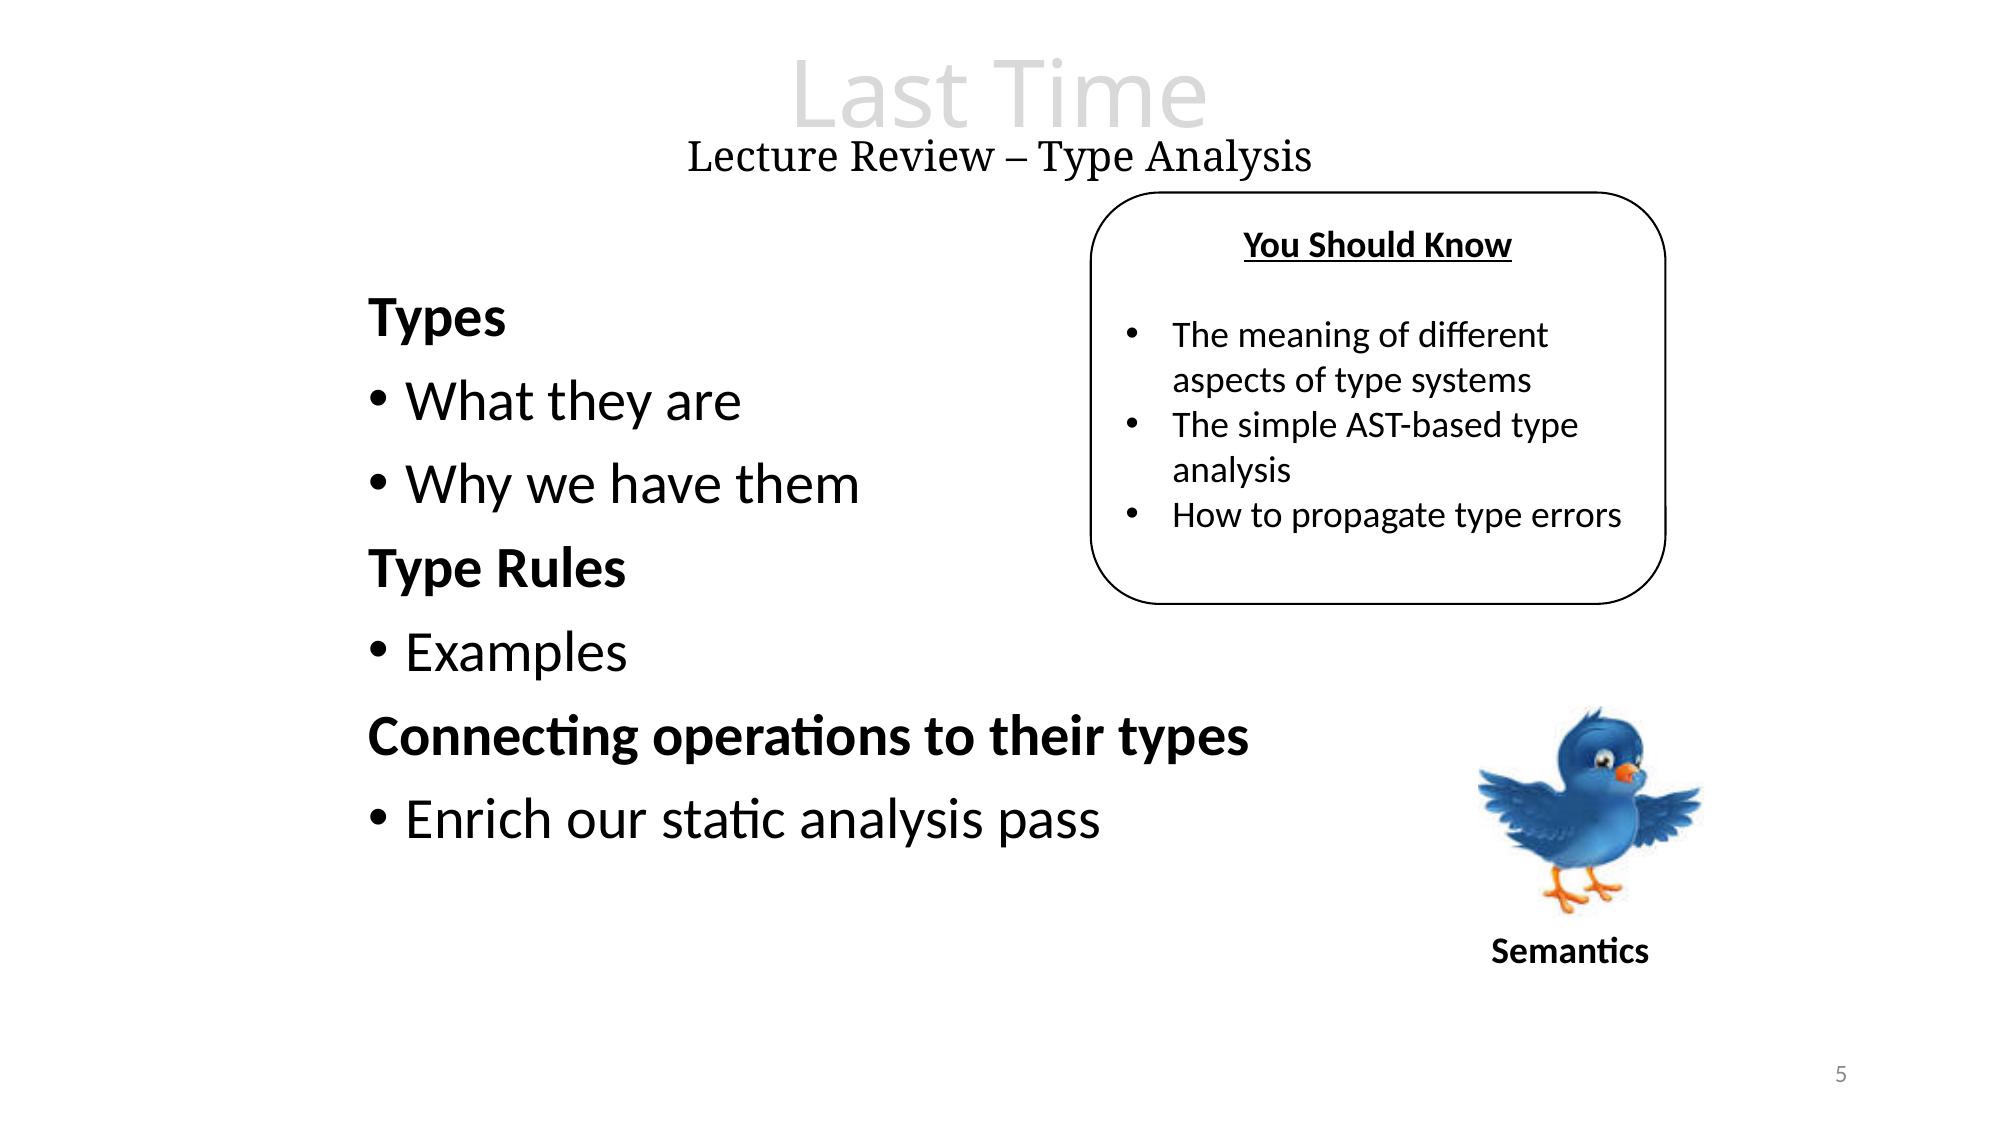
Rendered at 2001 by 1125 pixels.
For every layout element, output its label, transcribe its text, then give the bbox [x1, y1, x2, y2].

text_box Semantics [1476, 918, 1665, 979]
title Last Time Lecture Review – Type Analysis [353, 13, 1647, 231]
picture [1478, 706, 1704, 933]
slide_number 5 [1412, 1042, 1863, 1103]
list Types What they are Why we have them Type Rules Examples Connecting operations to their types Enrich our static analysis pass [353, 278, 1647, 980]
text_box You Should Know The meaning of different aspects of type systems The simple AST-based type analysis How to propagate type errors [1089, 191, 1667, 605]
